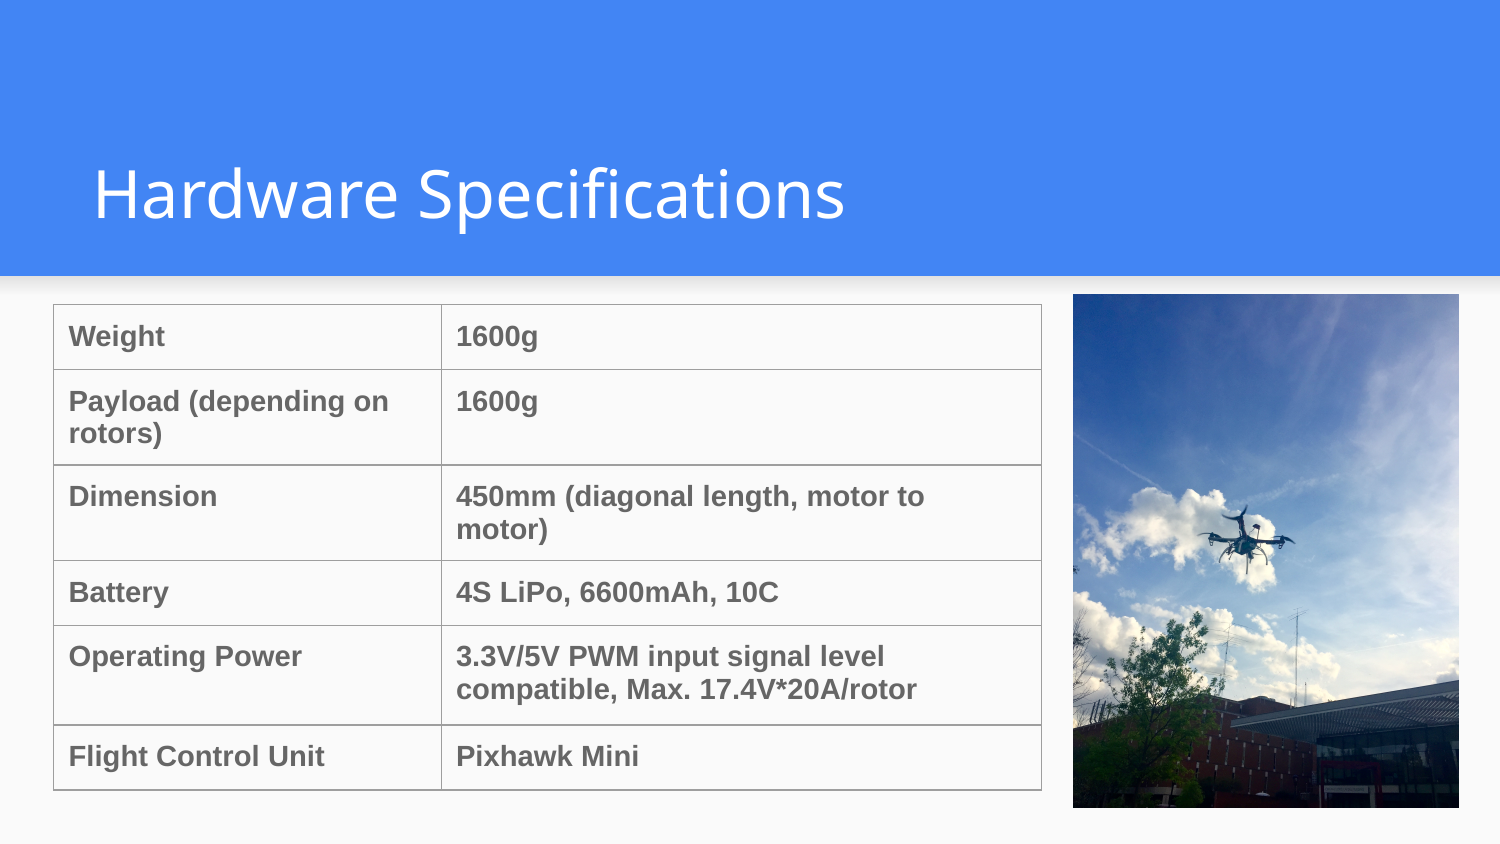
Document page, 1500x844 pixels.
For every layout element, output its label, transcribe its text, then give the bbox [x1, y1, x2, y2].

table_cell 450mm (diagonal length, motor to motor) [442, 466, 1041, 560]
table_cell 1600g [442, 370, 1041, 464]
table_cell Flight Control Unit [54, 726, 441, 789]
table_header Weight [54, 305, 441, 369]
table_cell Pixhawk Mini [442, 726, 1041, 789]
table_cell Operating Power [54, 626, 441, 724]
table_header 1600g [442, 305, 1041, 369]
table_cell 4S LiPo, 6600mAh, 10C [442, 561, 1041, 625]
table_cell Dimension [54, 466, 441, 560]
table_cell Battery [54, 561, 441, 625]
table_cell Payload (depending on rotors) [54, 370, 441, 464]
table_cell 3.3V/5V PWM input signal level compatible, Max. 17.4V*20A/rotor [442, 626, 1041, 724]
title Hardware Specifications [77, 121, 1427, 248]
picture [1073, 293, 1459, 808]
